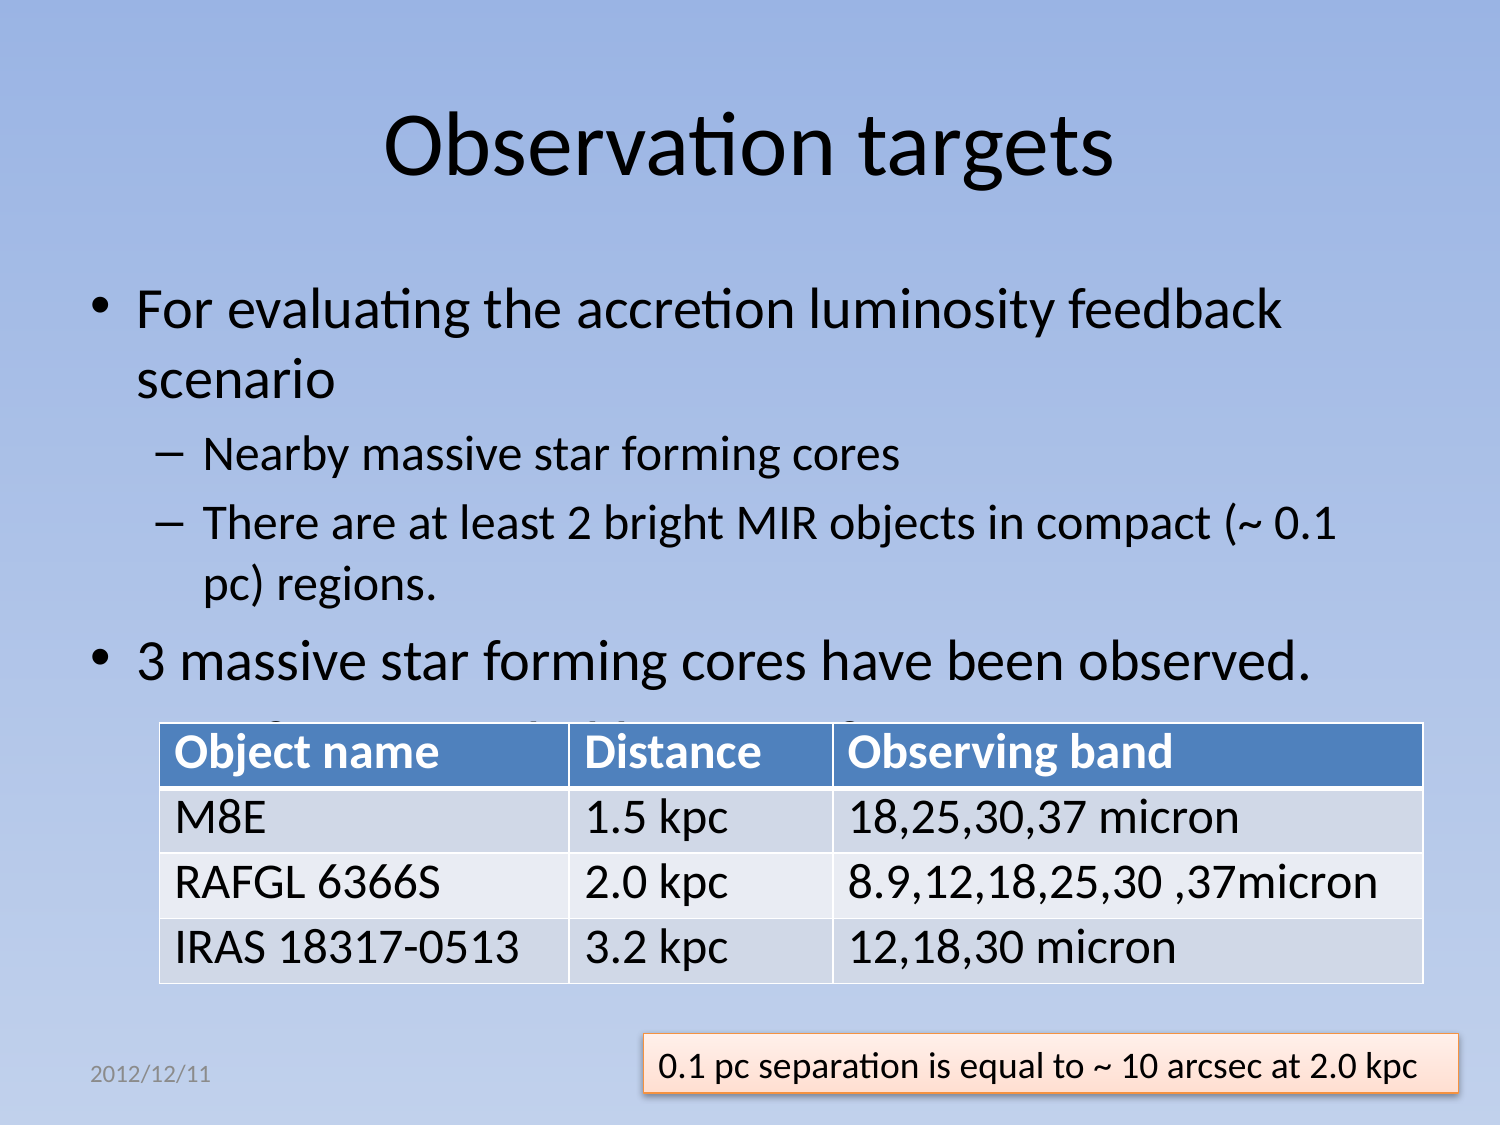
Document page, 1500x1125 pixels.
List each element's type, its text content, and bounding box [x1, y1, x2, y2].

table_cell 1.5 kpc [570, 791, 832, 852]
table_cell 3.2 kpc [570, 919, 832, 983]
table_header Object name [160, 724, 568, 786]
table_header Distance [570, 724, 832, 786]
text_box 0.1 pc separation is equal to ~ 10 arcsec at 2.0 kpc [643, 1033, 1459, 1094]
table_cell 8.9,12,18,25,30 ,37micron [834, 854, 1422, 918]
table_cell RAFGL 6366S [160, 854, 568, 918]
table_cell IRAS 18317-0513 [160, 919, 568, 983]
table_cell 18,25,30,37 micron [834, 791, 1422, 852]
list For evaluating the accretion luminosity feedback scenario Nearby massive star forming cores There are at least 2 bright MIR objects in compact (~ 0.1 pc) regions. 3 massive star forming cores have been observed. M8E, RAFGL 6366S, IRAS 18317-0513 [75, 262, 1425, 1005]
table_header Observing band [834, 724, 1422, 786]
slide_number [75, 1042, 425, 1103]
footer sf2012 ws [512, 1042, 988, 1103]
table_cell M8E [160, 791, 568, 852]
title Observation targets [75, 45, 1425, 233]
table_cell 2.0 kpc [570, 854, 832, 918]
table_cell 12,18,30 micron [834, 919, 1422, 983]
